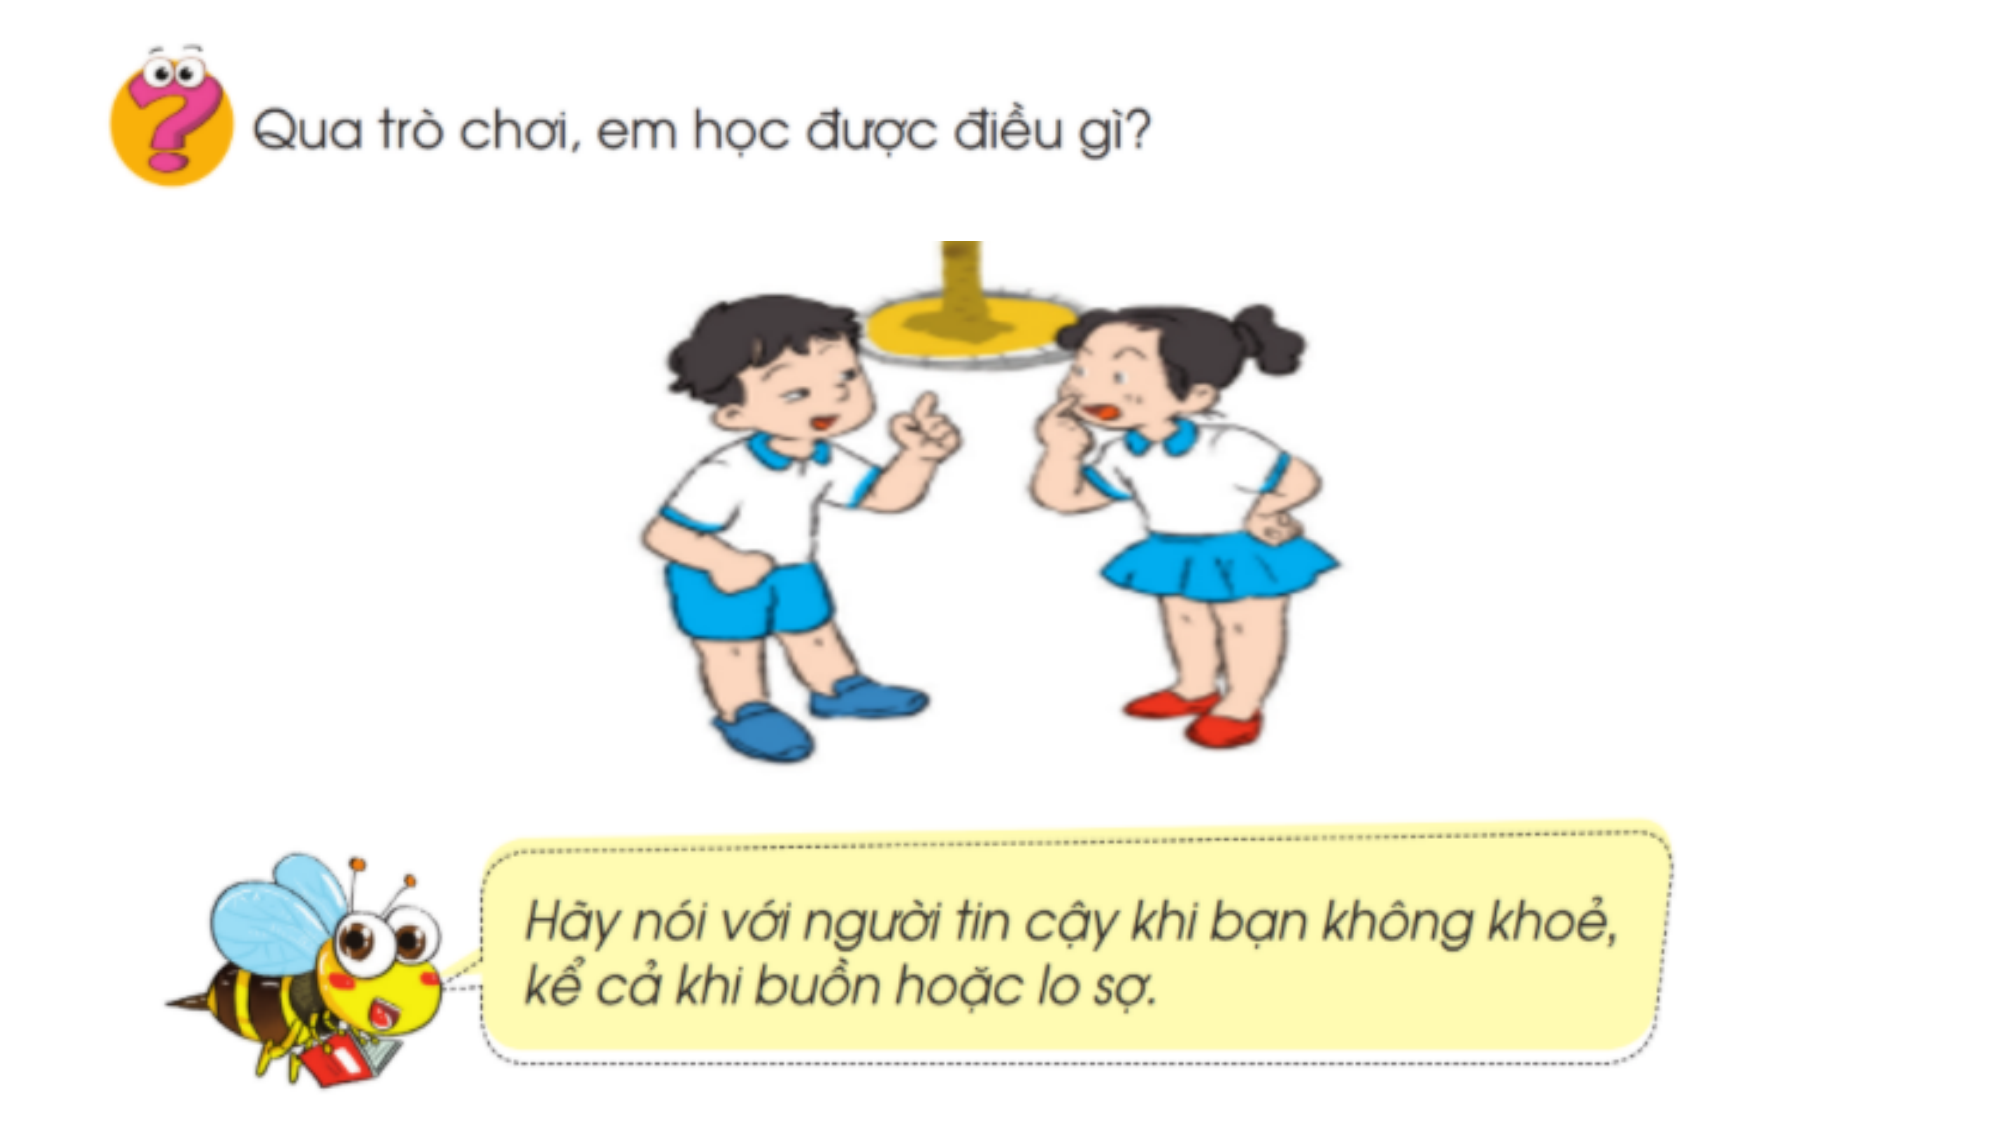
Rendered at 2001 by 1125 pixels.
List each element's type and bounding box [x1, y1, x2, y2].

picture [84, 808, 1739, 1125]
picture [599, 241, 1400, 799]
picture [18, 32, 1230, 232]
